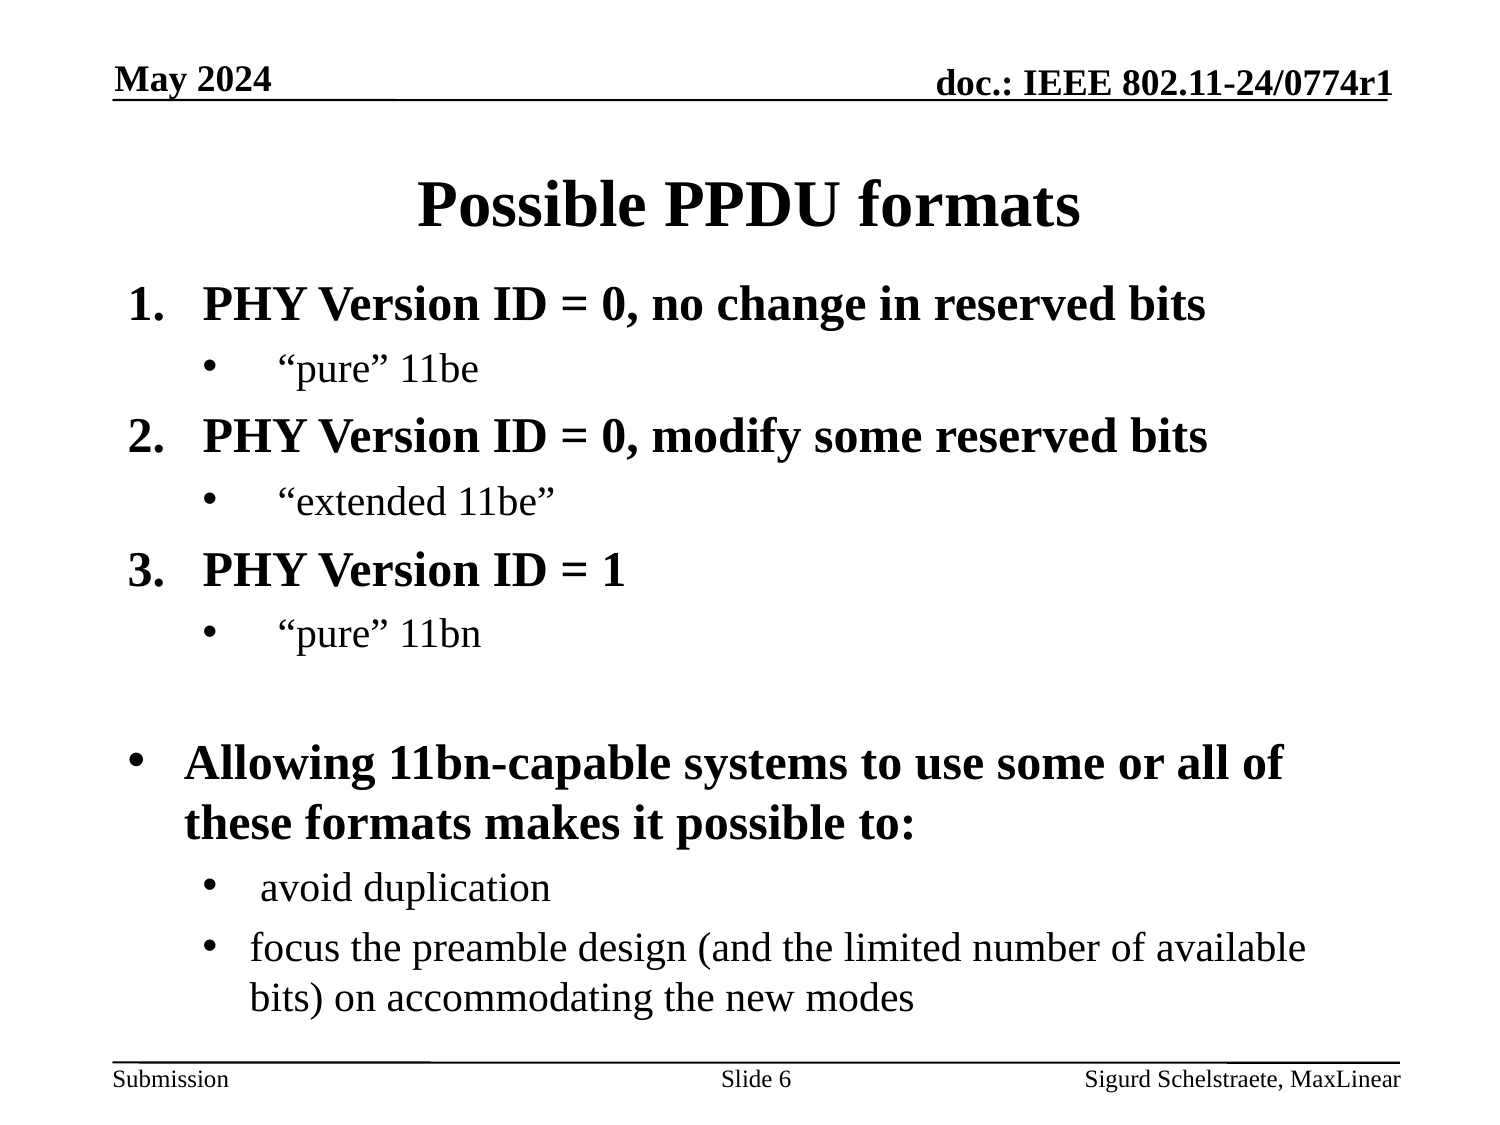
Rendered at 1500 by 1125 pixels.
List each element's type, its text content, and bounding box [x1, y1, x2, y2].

footer Sigurd Schelstraete, MaxLinear [878, 1061, 1402, 1093]
slide_number Slide 6 [712, 1061, 800, 1123]
title Possible PPDU formats [112, 112, 1388, 262]
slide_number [114, 54, 423, 100]
list PHY Version ID = 0, no change in reserved bits “pure” 11be PHY Version ID = 0, modify some reserved bits “extended 11be” PHY Version ID = 1 “pure” 11bn Allowing 11bn-capable systems to use some or all of these formats makes it possible to: avoid duplication focus the preamble design (and the limited number of available bits) on accommodating the new modes [112, 262, 1388, 938]
